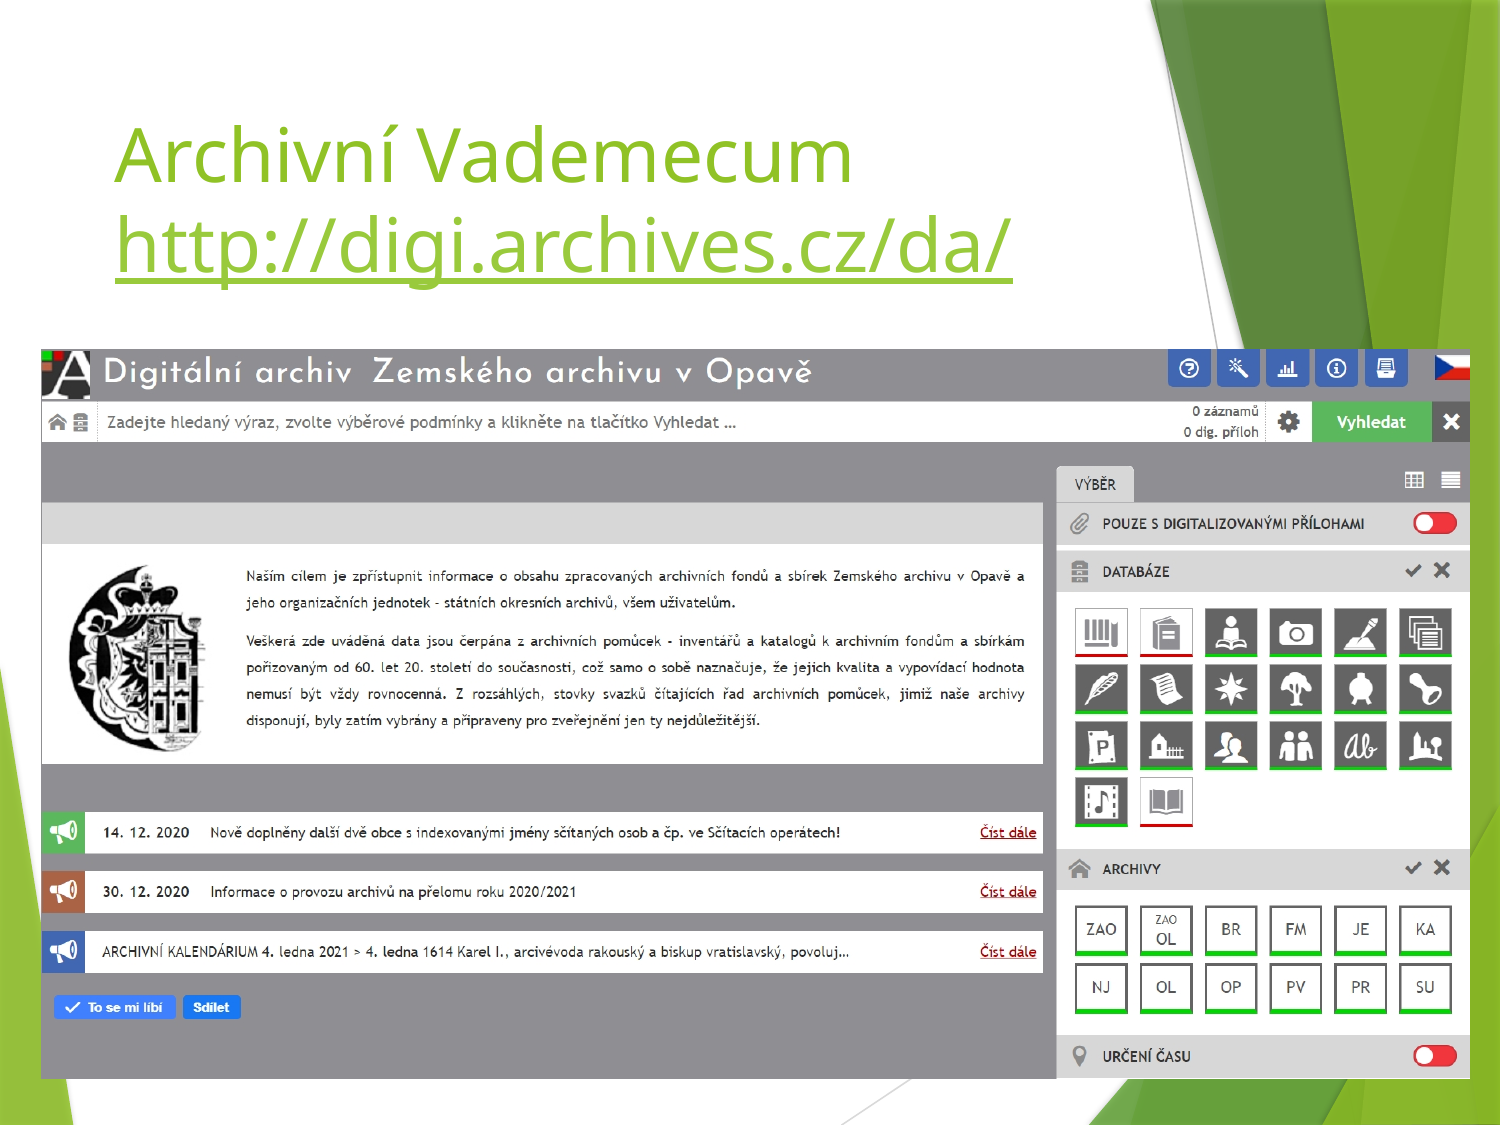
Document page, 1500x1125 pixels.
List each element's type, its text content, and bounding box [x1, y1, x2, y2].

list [40, 349, 1471, 1080]
title Archivní Vademecum http://digi.archives.cz/da/ [99, 99, 1142, 317]
